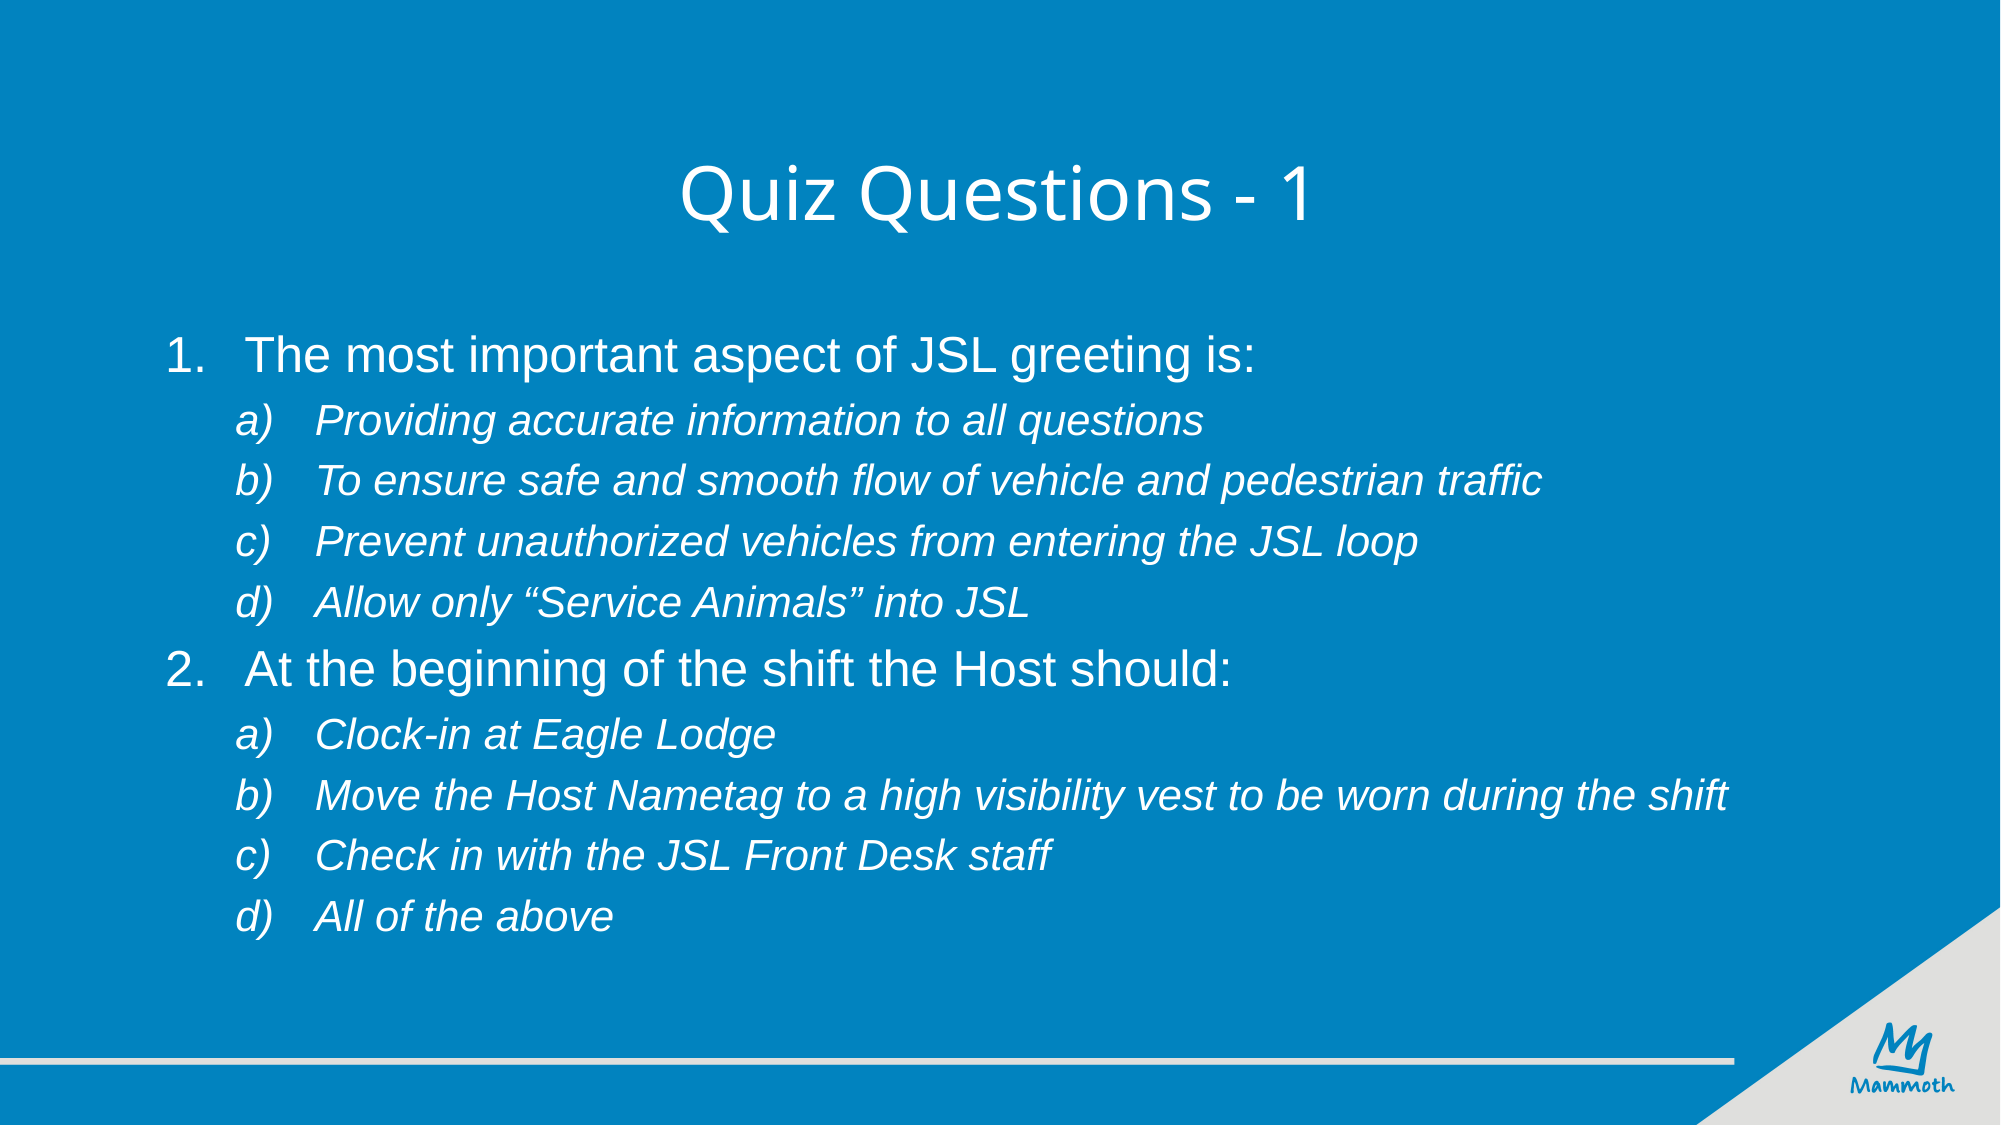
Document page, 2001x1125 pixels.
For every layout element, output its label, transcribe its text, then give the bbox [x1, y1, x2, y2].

picture [0, 1059, 1734, 1064]
picture [1699, 908, 2001, 1125]
subtitle The most important aspect of JSL greeting is: Providing accurate information to all questions To ensure safe and smooth flow of vehicle and pedestrian traffic Prevent unauthorized vehicles from entering the JSL loop Allow only “Service Animals” into JSL At the beginning of the shift the Host should: Clock-in at Eagle Lodge Move the Host Nametag to a high visibility vest to be worn during the shift Check in with the JSL Front Desk staff All of the above [150, 314, 1865, 954]
title Quiz Questions - 1 [150, 108, 1850, 267]
